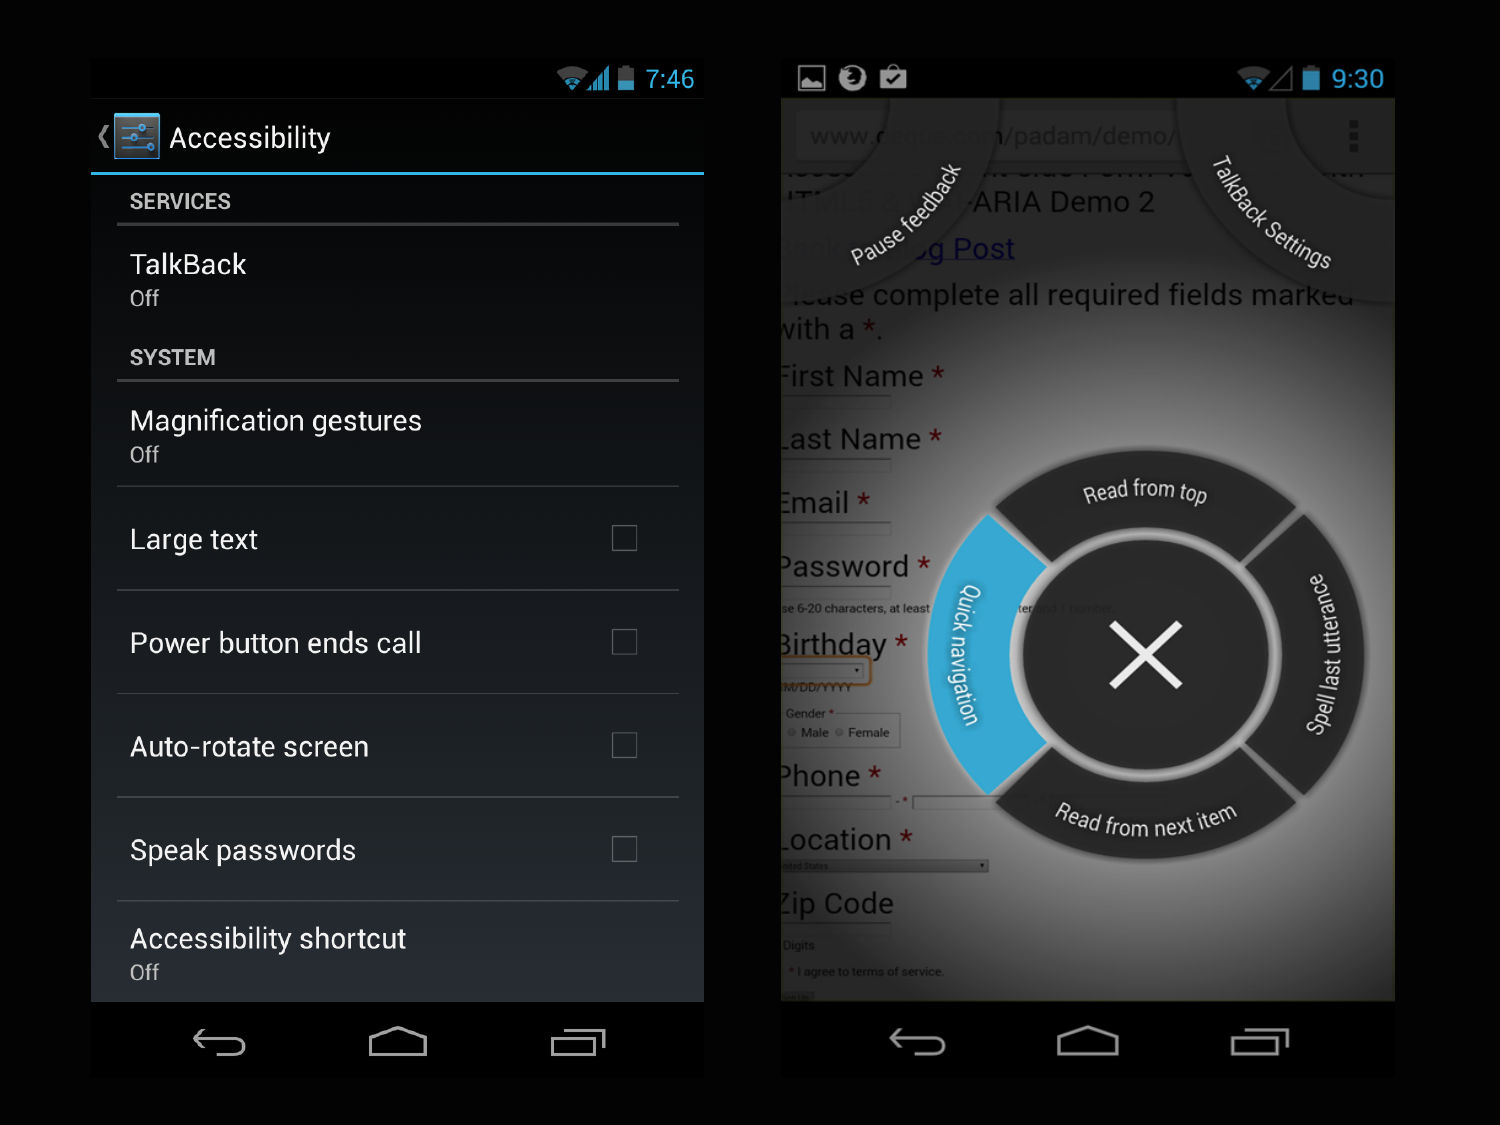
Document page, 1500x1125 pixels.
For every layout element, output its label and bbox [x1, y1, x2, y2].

list [91, 58, 704, 1079]
list [781, 58, 1395, 1079]
